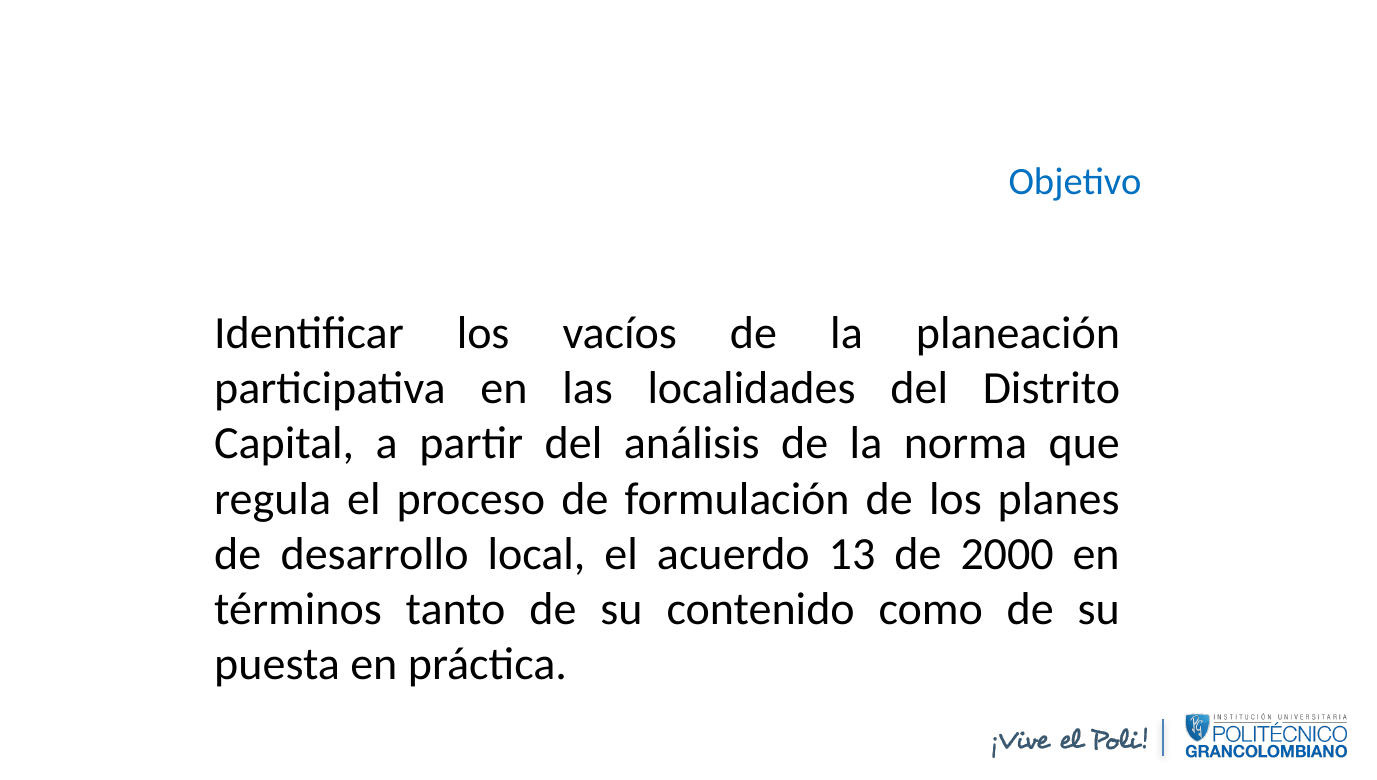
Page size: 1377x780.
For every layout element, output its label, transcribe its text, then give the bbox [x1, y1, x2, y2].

picture [986, 726, 1153, 759]
picture [1184, 710, 1351, 760]
list Identificar los vacíos de la planeación participativa en las localidades del Distrito Capital, a partir del análisis de la norma que regula el proceso de formulación de los planes de desarrollo local, el acuerdo 13 de 2000 en términos tanto de su contenido como de su puesta en práctica. [199, 295, 1136, 697]
title Objetivo [220, 148, 1156, 210]
